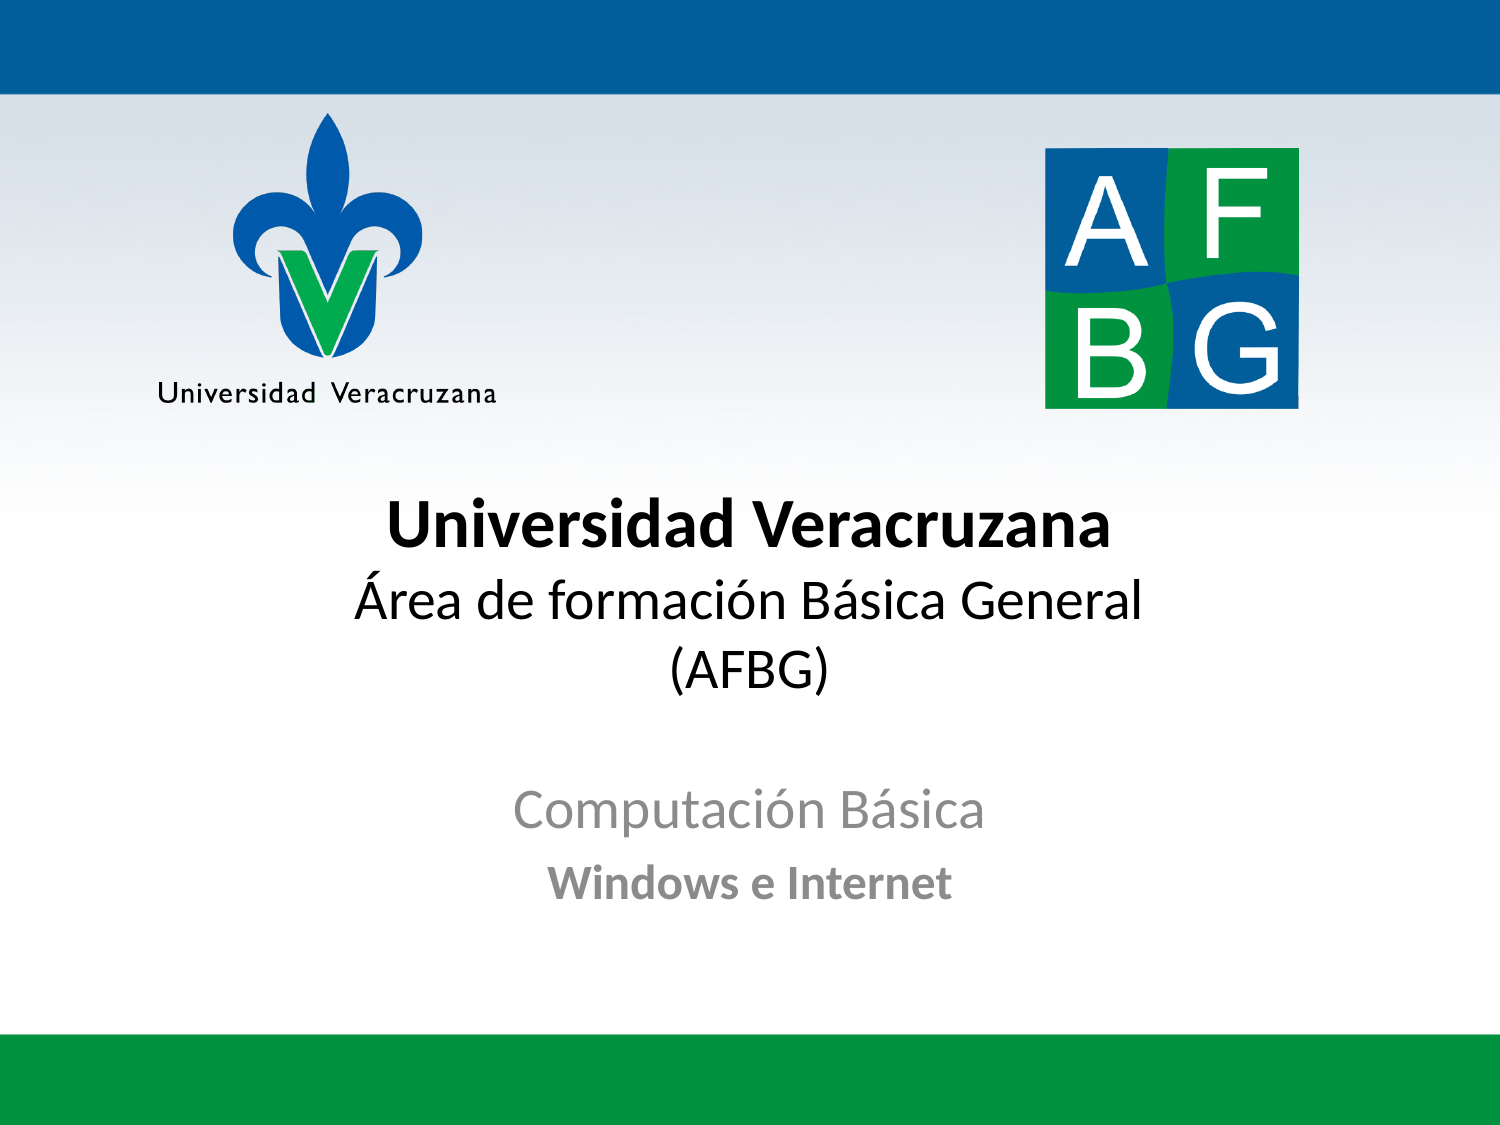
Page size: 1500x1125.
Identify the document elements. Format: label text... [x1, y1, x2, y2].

title Universidad Veracruzana Área de formación Básica General (AFBG) [112, 468, 1388, 710]
subtitle Computación Básica Windows e Internet [225, 763, 1275, 917]
picture [0, 0, 1500, 1125]
